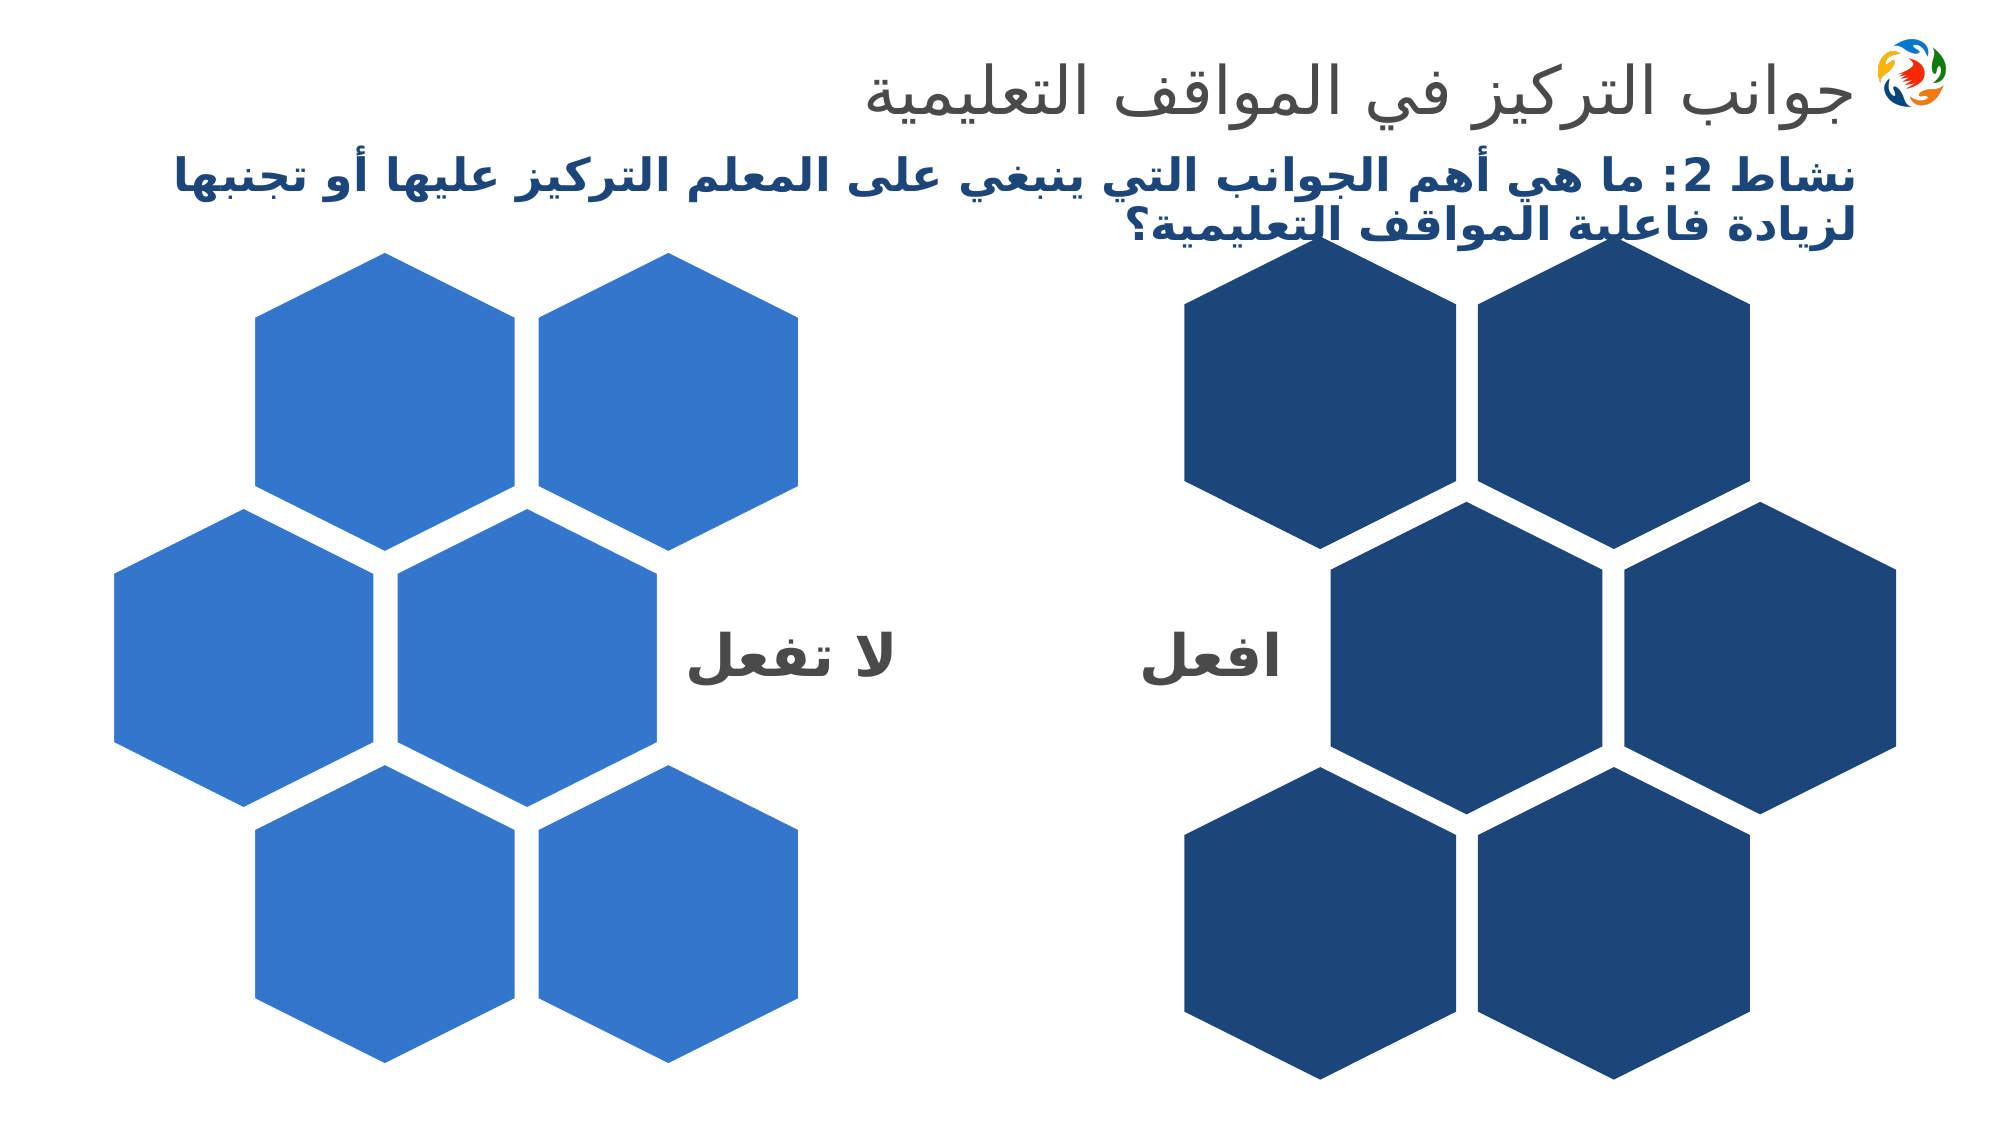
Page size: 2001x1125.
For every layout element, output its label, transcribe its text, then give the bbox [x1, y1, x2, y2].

text_box نشاط 2: ما هي أهم الجوانب التي ينبغي على المعلم التركيز عليها أو تجنبها لزيادة فاعلية المواقف التعليمية؟ [43, 144, 1874, 250]
picture [1878, 39, 1946, 107]
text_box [904, 235, 2000, 1081]
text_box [0, 250, 1043, 1066]
title جوانب التركيز في المواقف التعليمية [686, 31, 1874, 144]
